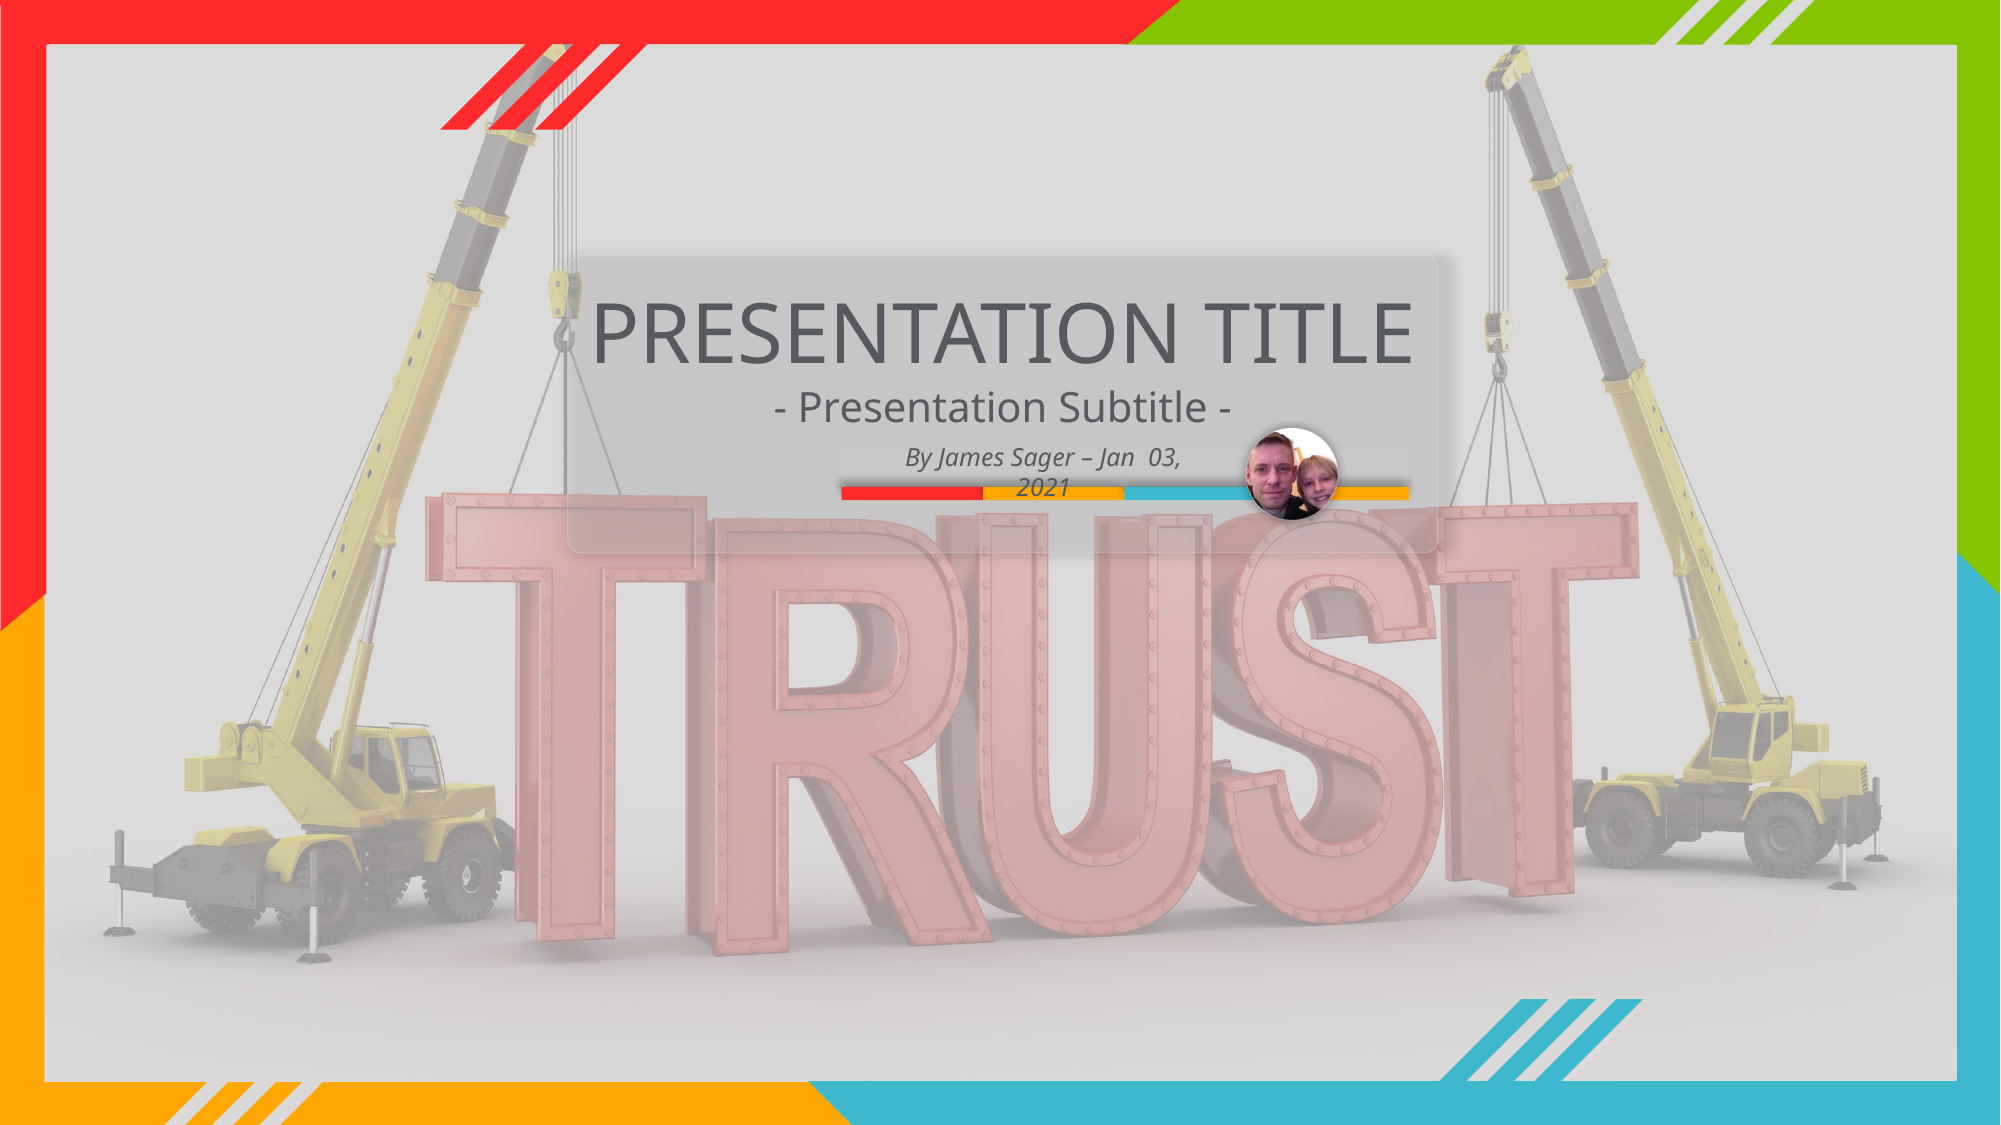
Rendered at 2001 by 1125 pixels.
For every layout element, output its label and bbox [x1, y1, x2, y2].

text_box [0, 596, 50, 1125]
text_box [1128, 0, 1700, 45]
text_box [1954, 0, 2000, 595]
text_box [1723, 0, 1794, 45]
text_box [8, 1082, 208, 1125]
text_box [1957, 553, 2000, 1120]
text_box [567, 255, 1438, 553]
text_box [1675, 0, 1747, 45]
text_box [233, 1082, 302, 1125]
text_box [0, 5, 47, 632]
text_box [185, 1082, 255, 1125]
text_box [1770, 0, 1998, 45]
text_box [808, 998, 2000, 1125]
text_box [0, 0, 1181, 130]
text_box [280, 1082, 851, 1125]
